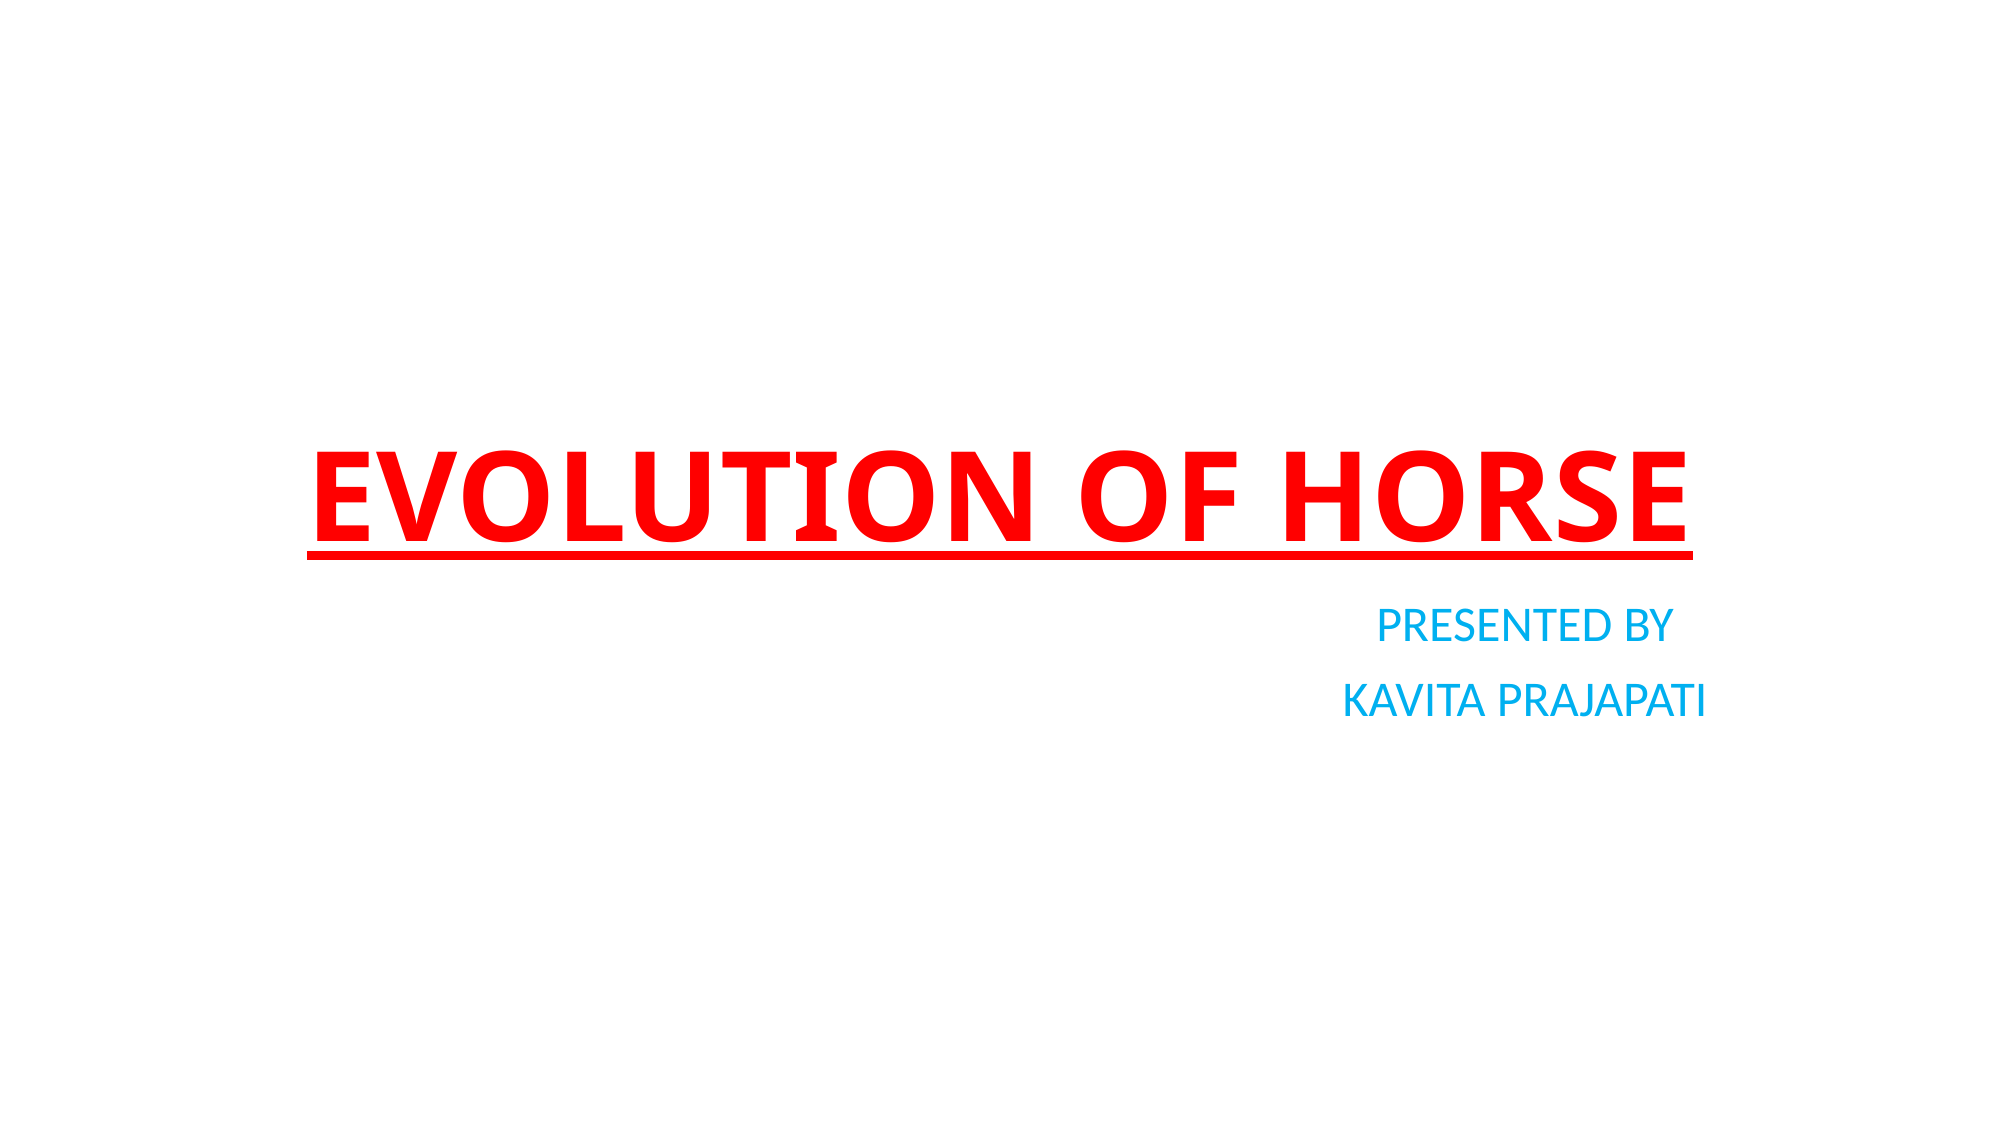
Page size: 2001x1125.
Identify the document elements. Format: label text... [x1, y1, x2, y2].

title EVOLUTION OF HORSE [249, 184, 1750, 576]
subtitle PRESENTED BY KAVITA PRAJAPATI [249, 590, 1750, 863]
